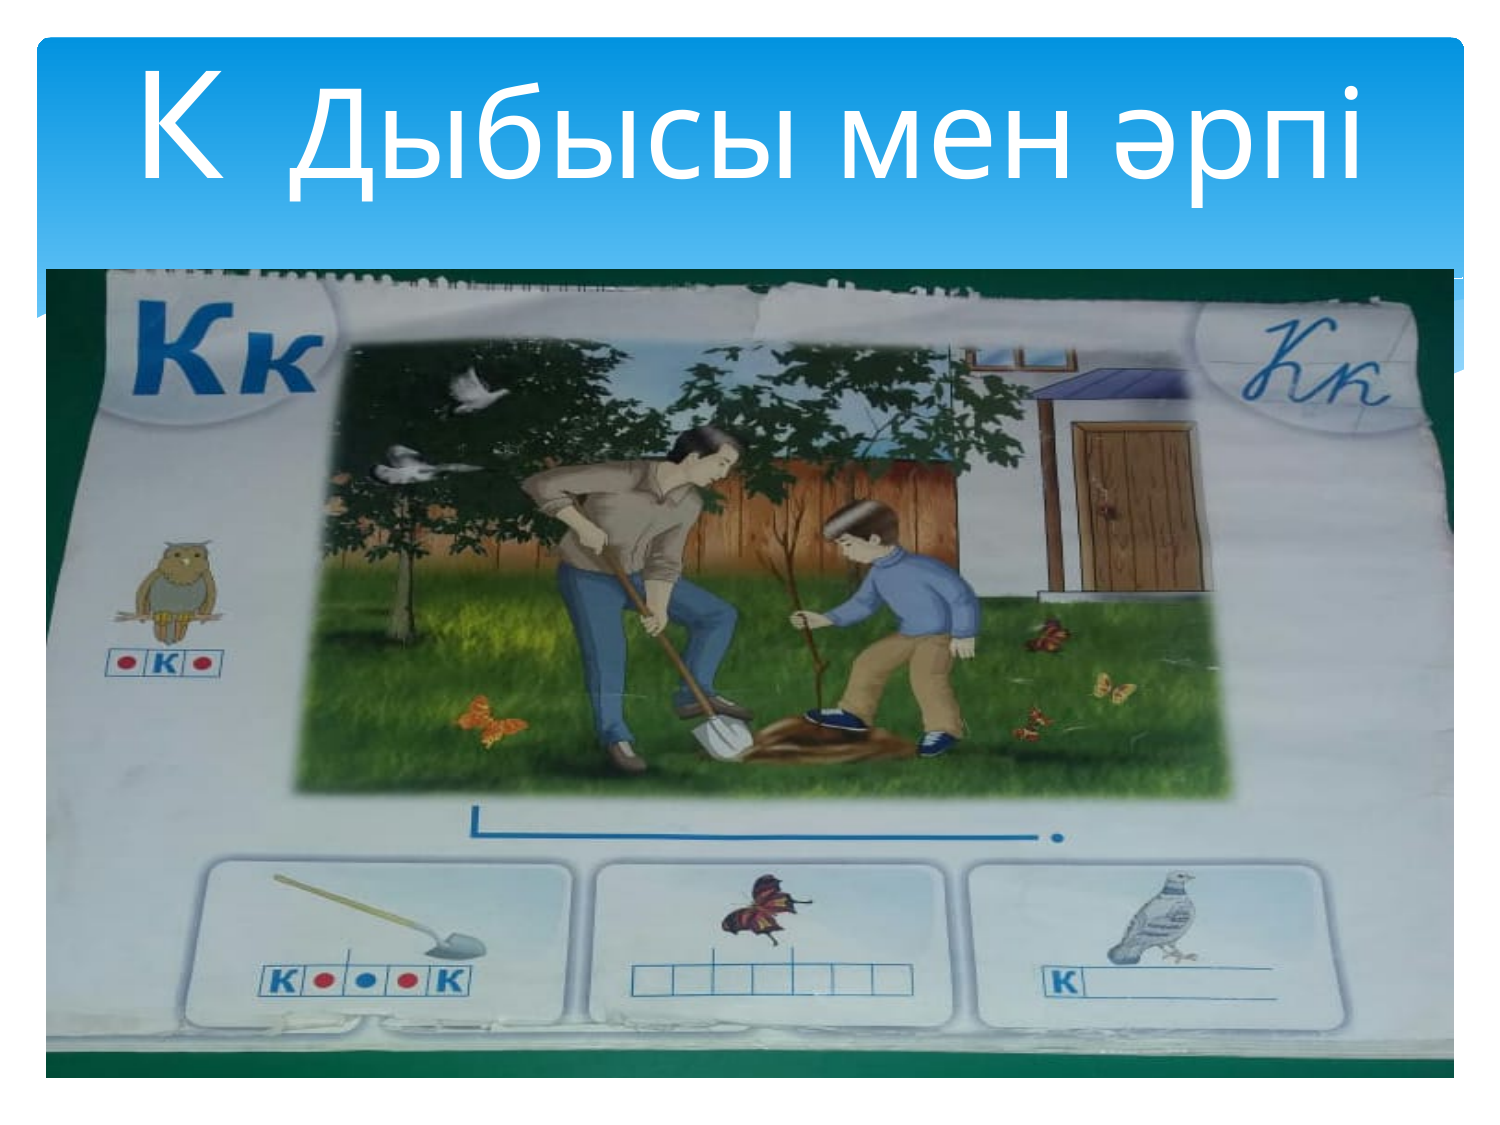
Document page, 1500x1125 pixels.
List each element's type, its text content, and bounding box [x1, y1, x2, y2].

title К Дыбысы мен әрпі [75, 0, 1425, 267]
picture [46, 269, 1454, 1079]
